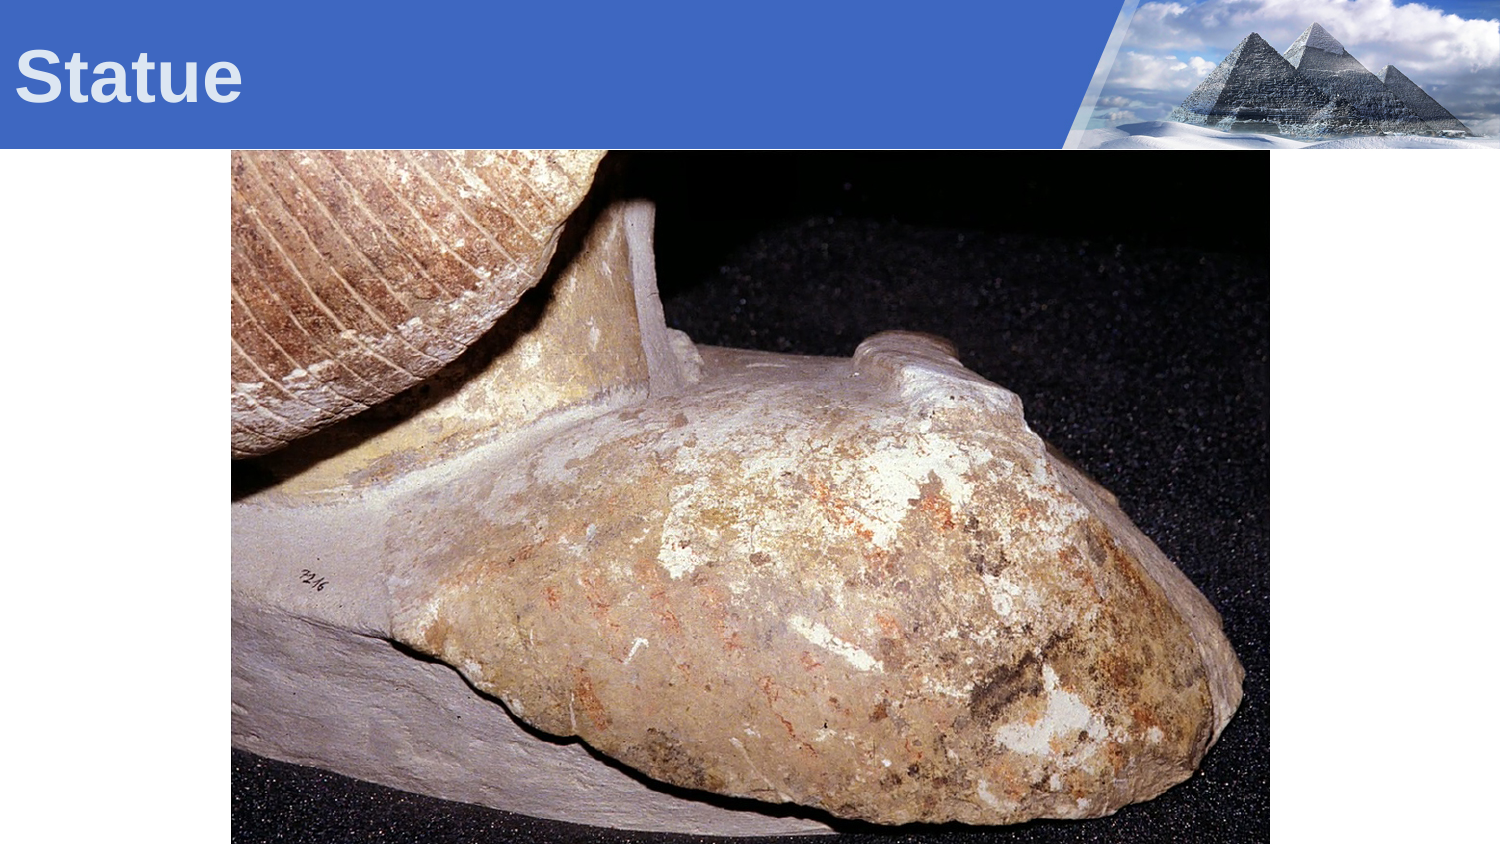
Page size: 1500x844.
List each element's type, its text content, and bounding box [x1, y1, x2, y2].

picture [0, 146, 1500, 844]
title Statue [0, 0, 1500, 146]
